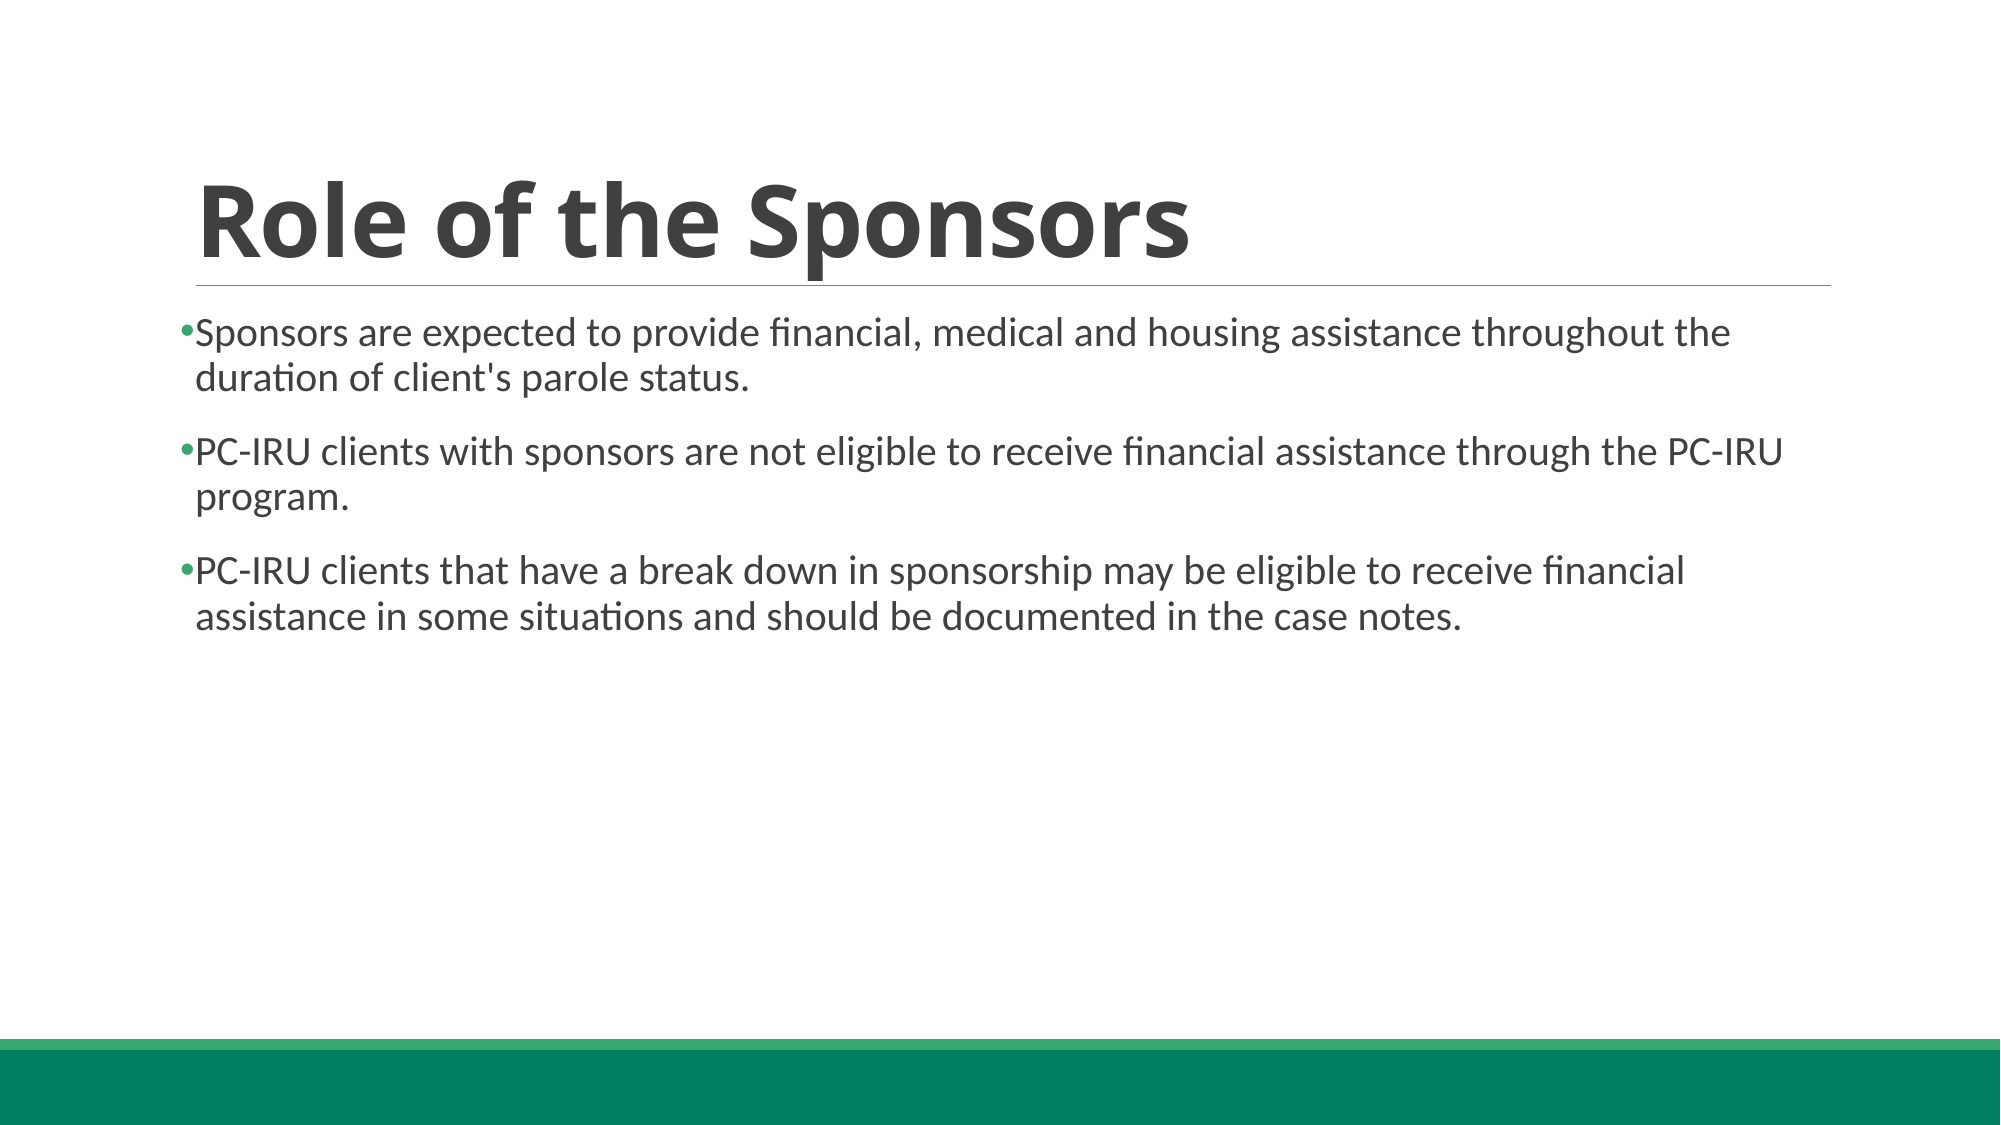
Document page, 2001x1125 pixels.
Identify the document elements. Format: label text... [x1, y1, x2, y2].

list Sponsors are expected to provide financial, medical and housing assistance throughout the duration of client's parole status. PC-IRU clients with sponsors are not eligible to receive financial assistance through the PC-IRU program. PC-IRU clients that have a break down in sponsorship may be eligible to receive financial assistance in some situations and should be documented in the case notes. [180, 302, 1830, 746]
title Role of the Sponsors [180, 47, 1830, 285]
